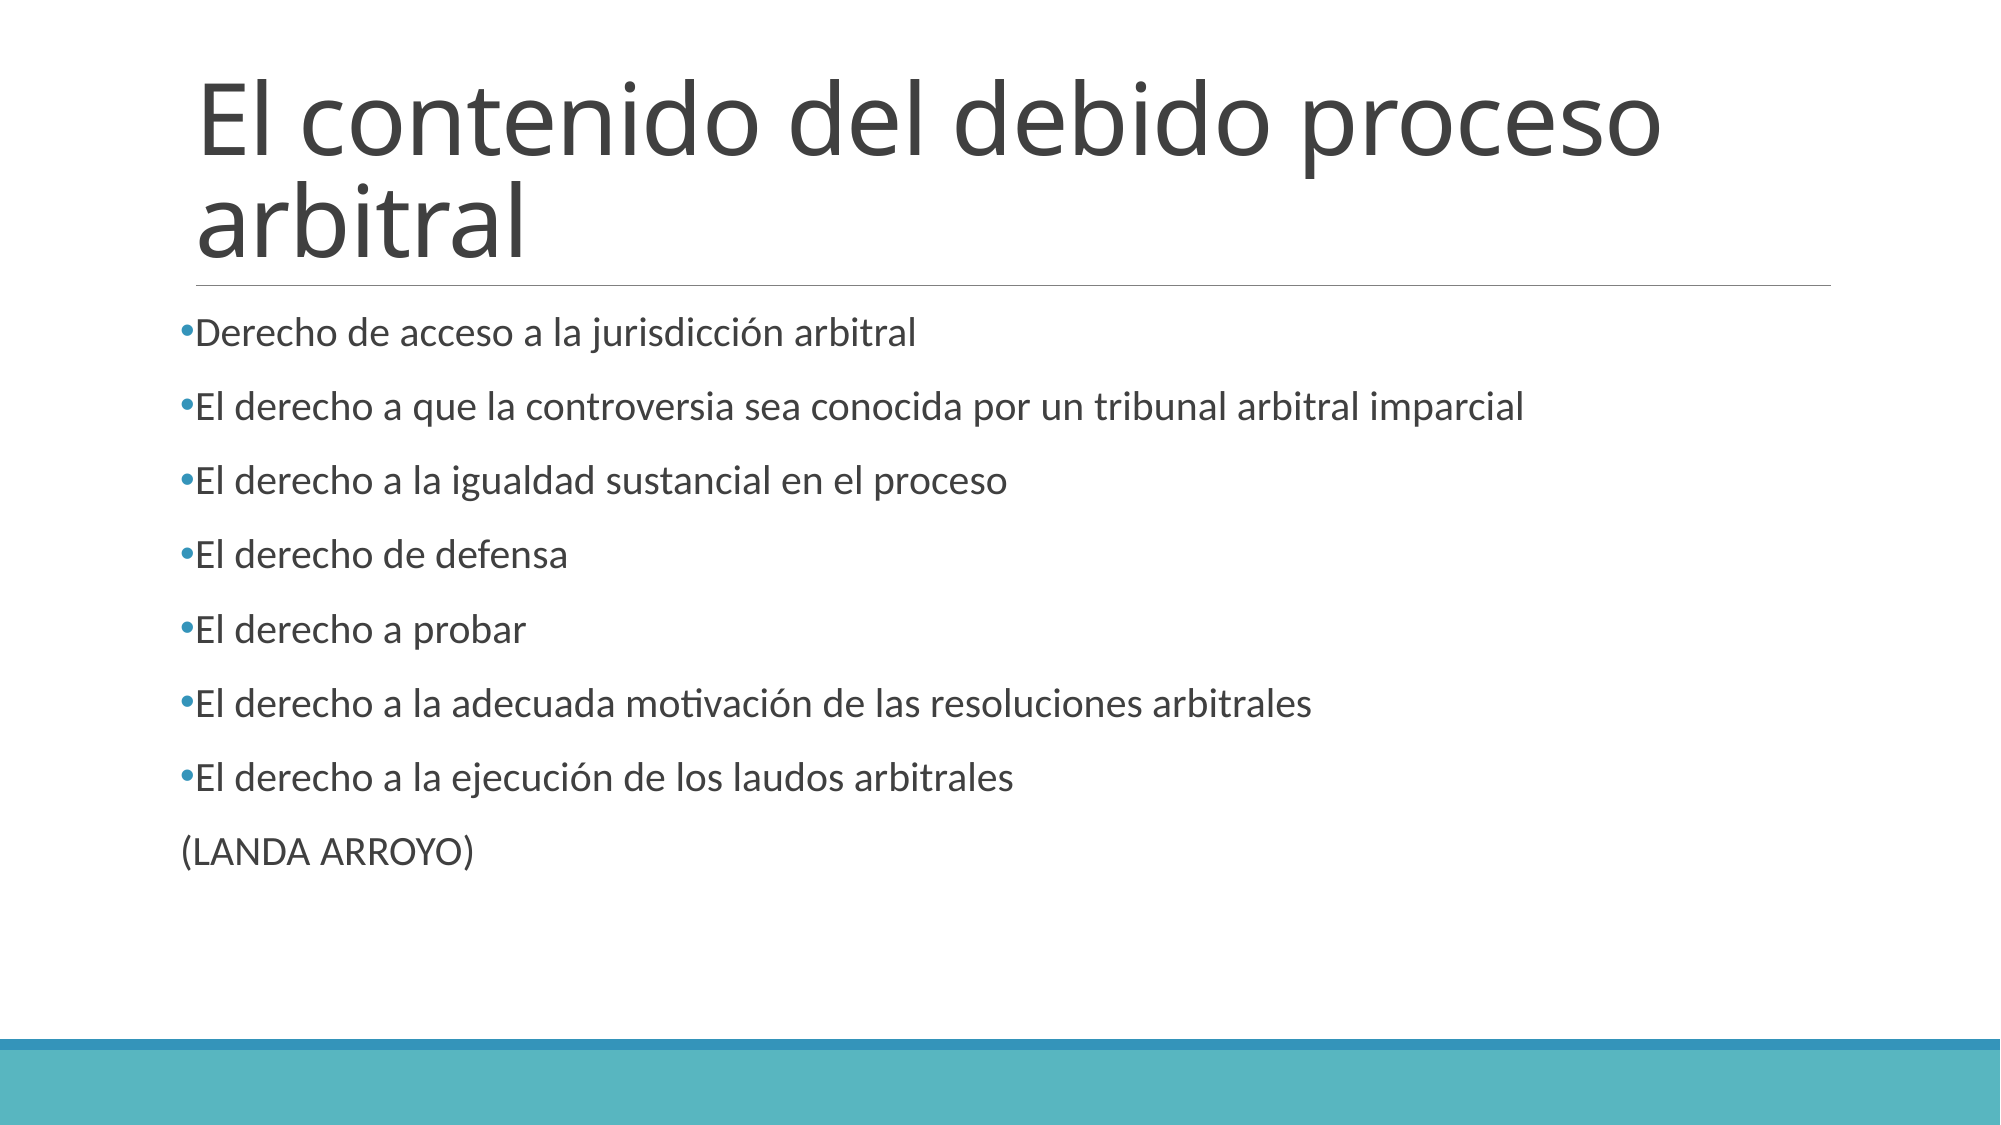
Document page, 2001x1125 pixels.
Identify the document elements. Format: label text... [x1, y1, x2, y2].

list Derecho de acceso a la jurisdicción arbitral El derecho a que la controversia sea conocida por un tribunal arbitral imparcial El derecho a la igualdad sustancial en el proceso El derecho de defensa El derecho a probar El derecho a la adecuada motivación de las resoluciones arbitrales El derecho a la ejecución de los laudos arbitrales (LANDA ARROYO) [180, 302, 1830, 963]
title El contenido del debido proceso arbitral [180, 47, 1830, 285]
